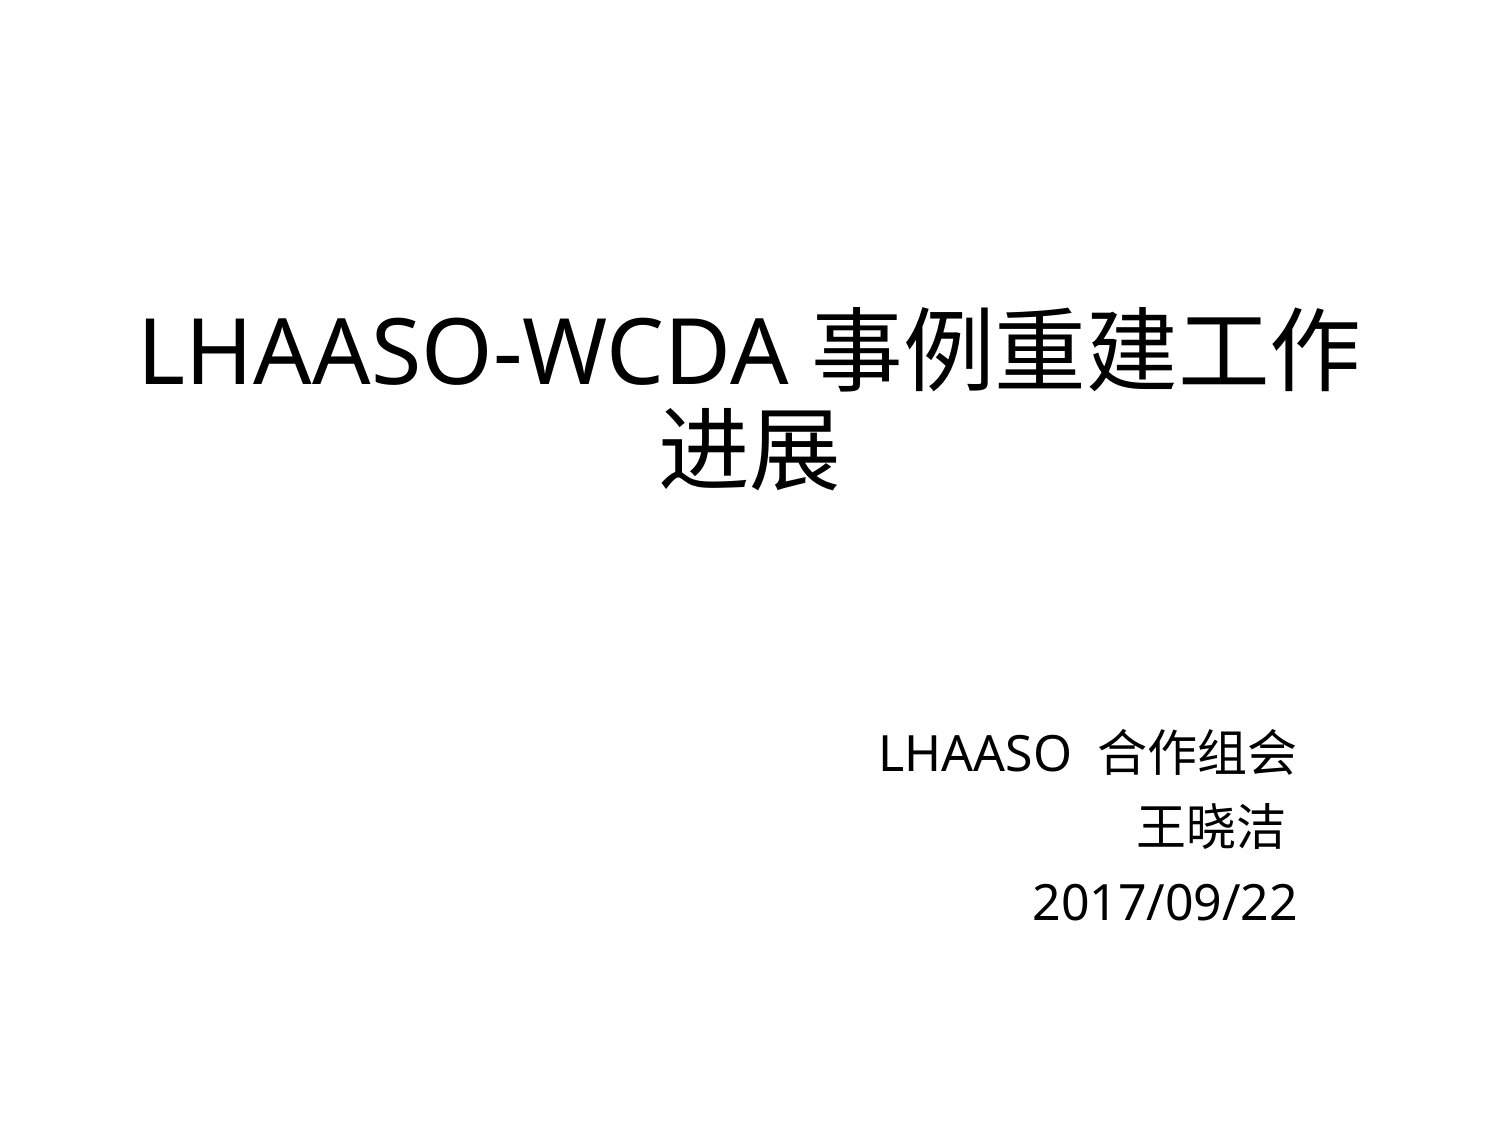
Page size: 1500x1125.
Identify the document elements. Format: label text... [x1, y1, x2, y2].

title LHAASO-WCDA事例重建工作进展 [112, 119, 1388, 512]
subtitle LHAASO 合作组会 王晓洁 2017/09/22 [187, 720, 1313, 993]
